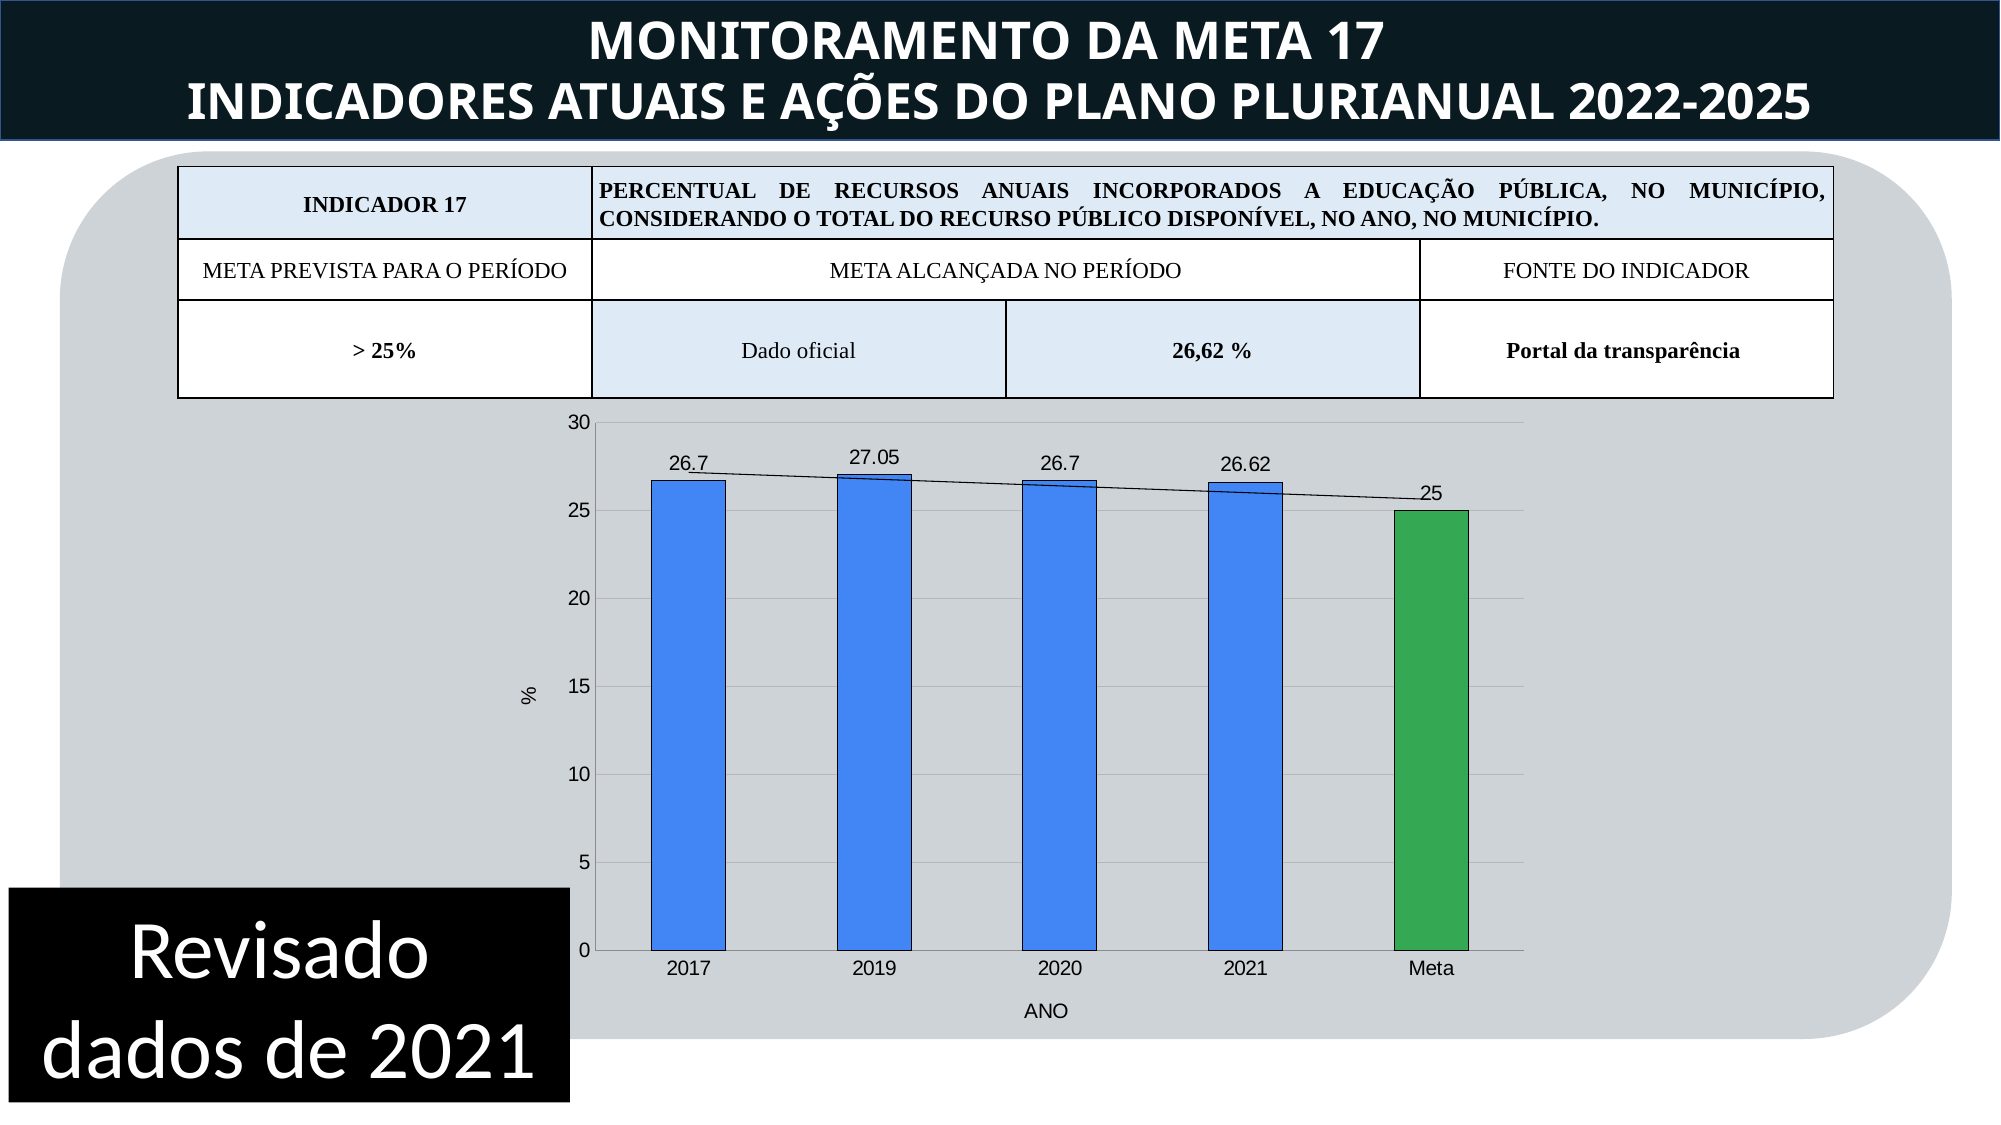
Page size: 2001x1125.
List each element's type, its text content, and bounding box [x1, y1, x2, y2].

table_cell > 25% [179, 301, 591, 397]
chart [483, 397, 1546, 1055]
table_cell Dado oficial [593, 301, 1005, 397]
text_box [58, 150, 1953, 1041]
table_header PERCENTUAL DE RECURSOS ANUAIS INCORPORADOS A EDUCAÇÃO PÚBLICA, NO MUNICÍPIO, CONSIDERANDO O TOTAL DO RECURSO PÚBLICO DISPONÍVEL, NO ANO, NO MUNICÍPIO. [593, 167, 1833, 238]
text_box Revisado dados de 2021 [8, 887, 570, 1103]
table_cell META ALCANÇADA NO PERÍODO [593, 240, 1419, 299]
table_cell 26,62 % [1007, 301, 1419, 397]
table_cell FONTE DO INDICADOR [1421, 240, 1833, 299]
text_box MONITORAMENTO DA META 17 INDICADORES ATUAIS E AÇÕES DO PLANO PLURIANUAL 2022-2025 [0, 0, 2000, 141]
table_header INDICADOR 17 [179, 167, 591, 238]
table_cell Portal da transparência [1421, 301, 1833, 397]
table_cell META PREVISTA PARA O PERÍODO [179, 240, 591, 299]
